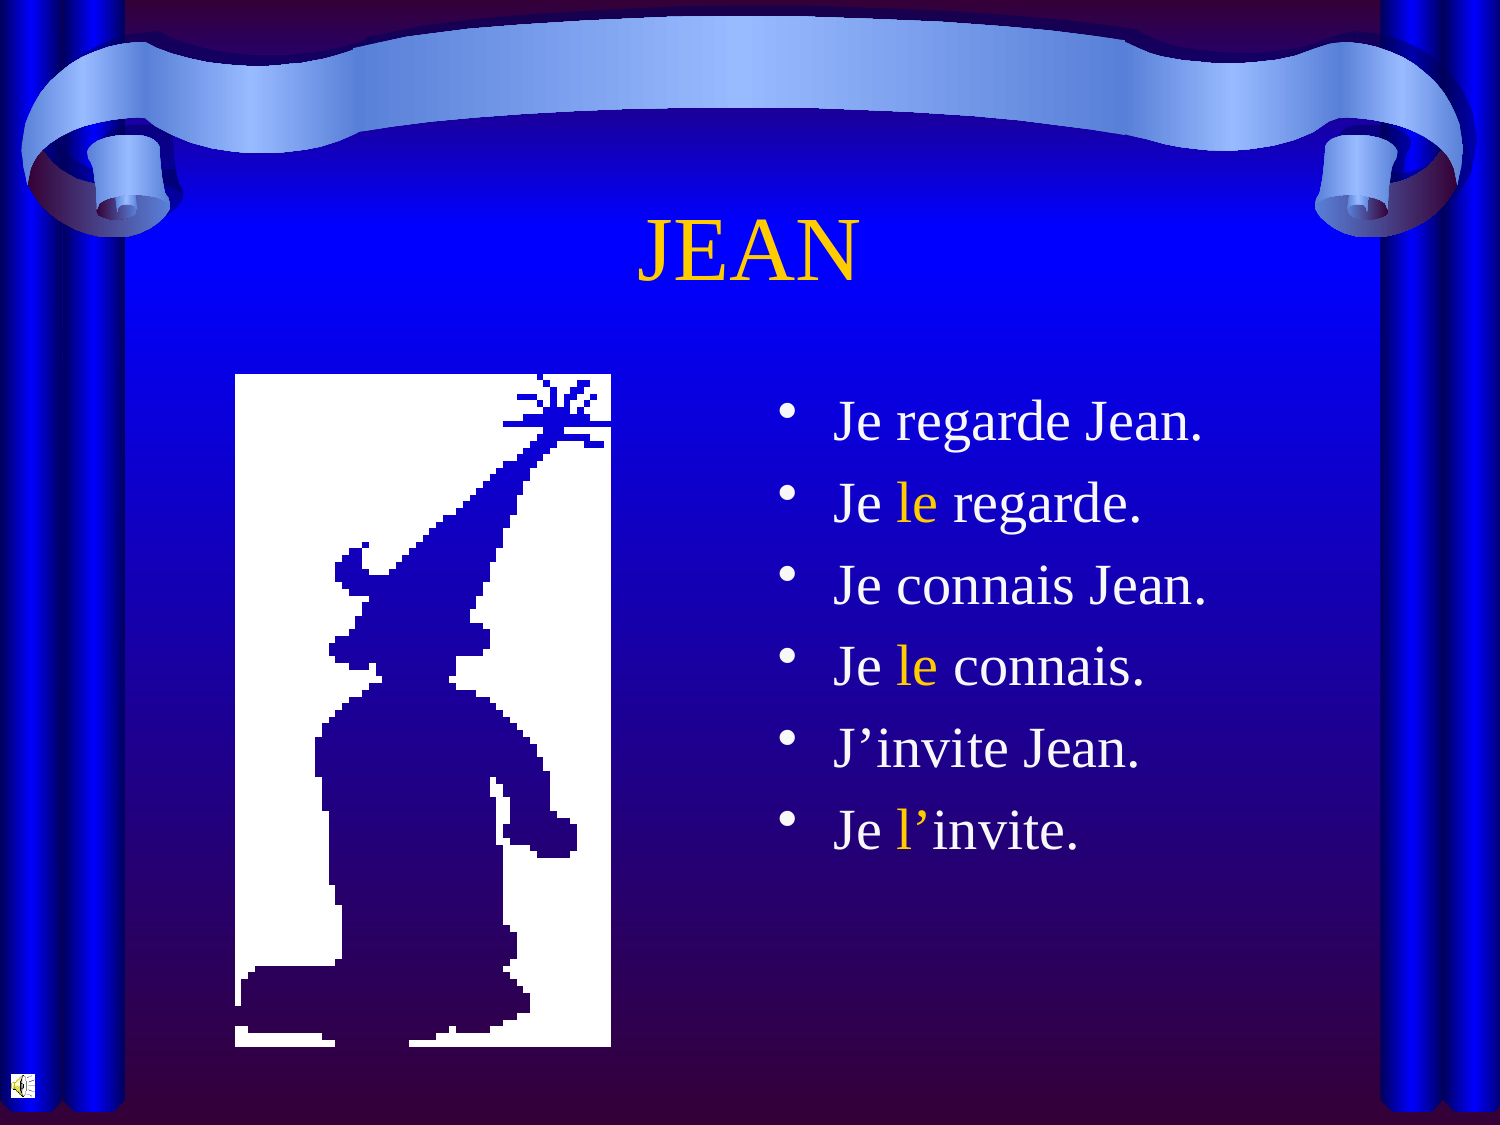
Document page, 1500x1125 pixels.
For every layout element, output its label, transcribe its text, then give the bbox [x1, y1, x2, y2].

title JEAN [112, 149, 1388, 338]
list Je regarde Jean. Je le regarde. Je connais Jean. Je le connais. J’invite Jean. Je l’invite. [762, 374, 1388, 1051]
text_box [11, 1074, 37, 1100]
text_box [235, 374, 614, 1050]
